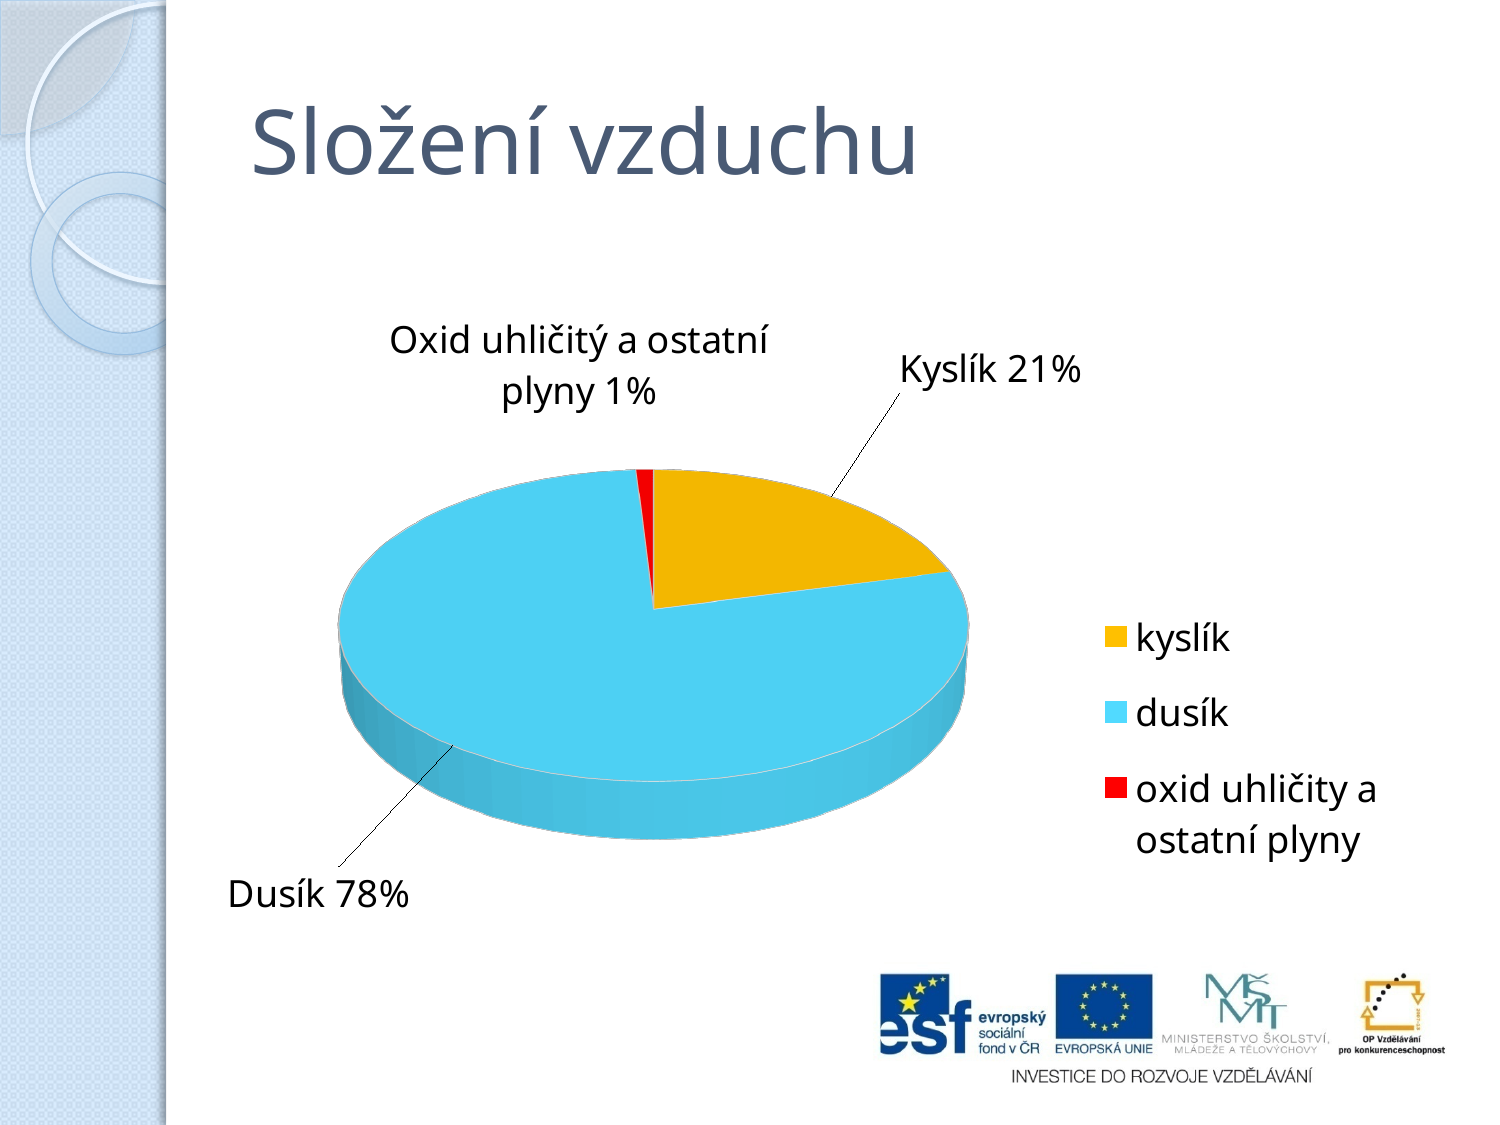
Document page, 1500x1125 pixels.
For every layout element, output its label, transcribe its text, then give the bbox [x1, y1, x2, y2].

picture [862, 962, 1463, 1094]
title Složení vzduchu [235, 45, 1466, 226]
chart [226, 228, 1475, 1034]
